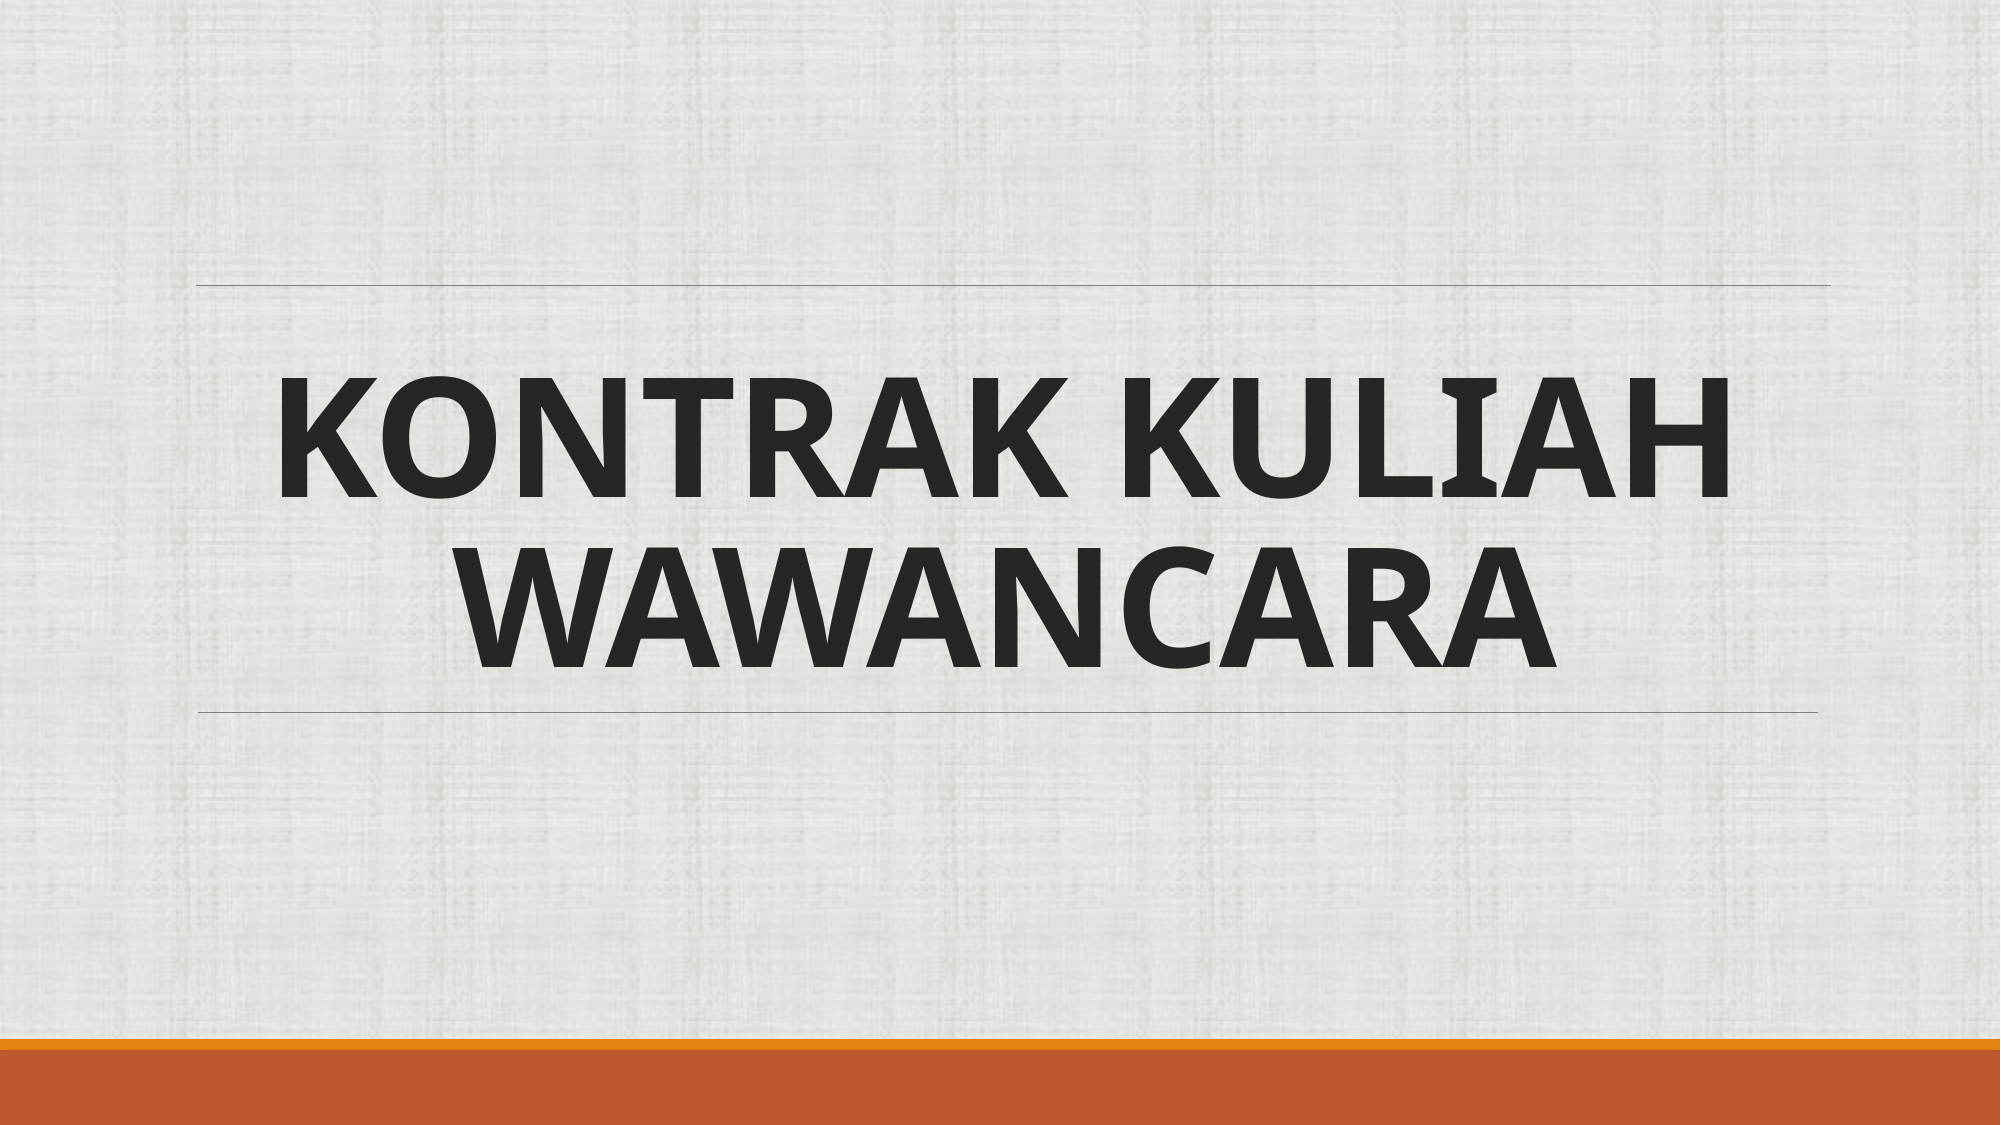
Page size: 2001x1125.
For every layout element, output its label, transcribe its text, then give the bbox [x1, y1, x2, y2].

title KONTRAK KULIAH WAWANCARA [180, 124, 1830, 710]
